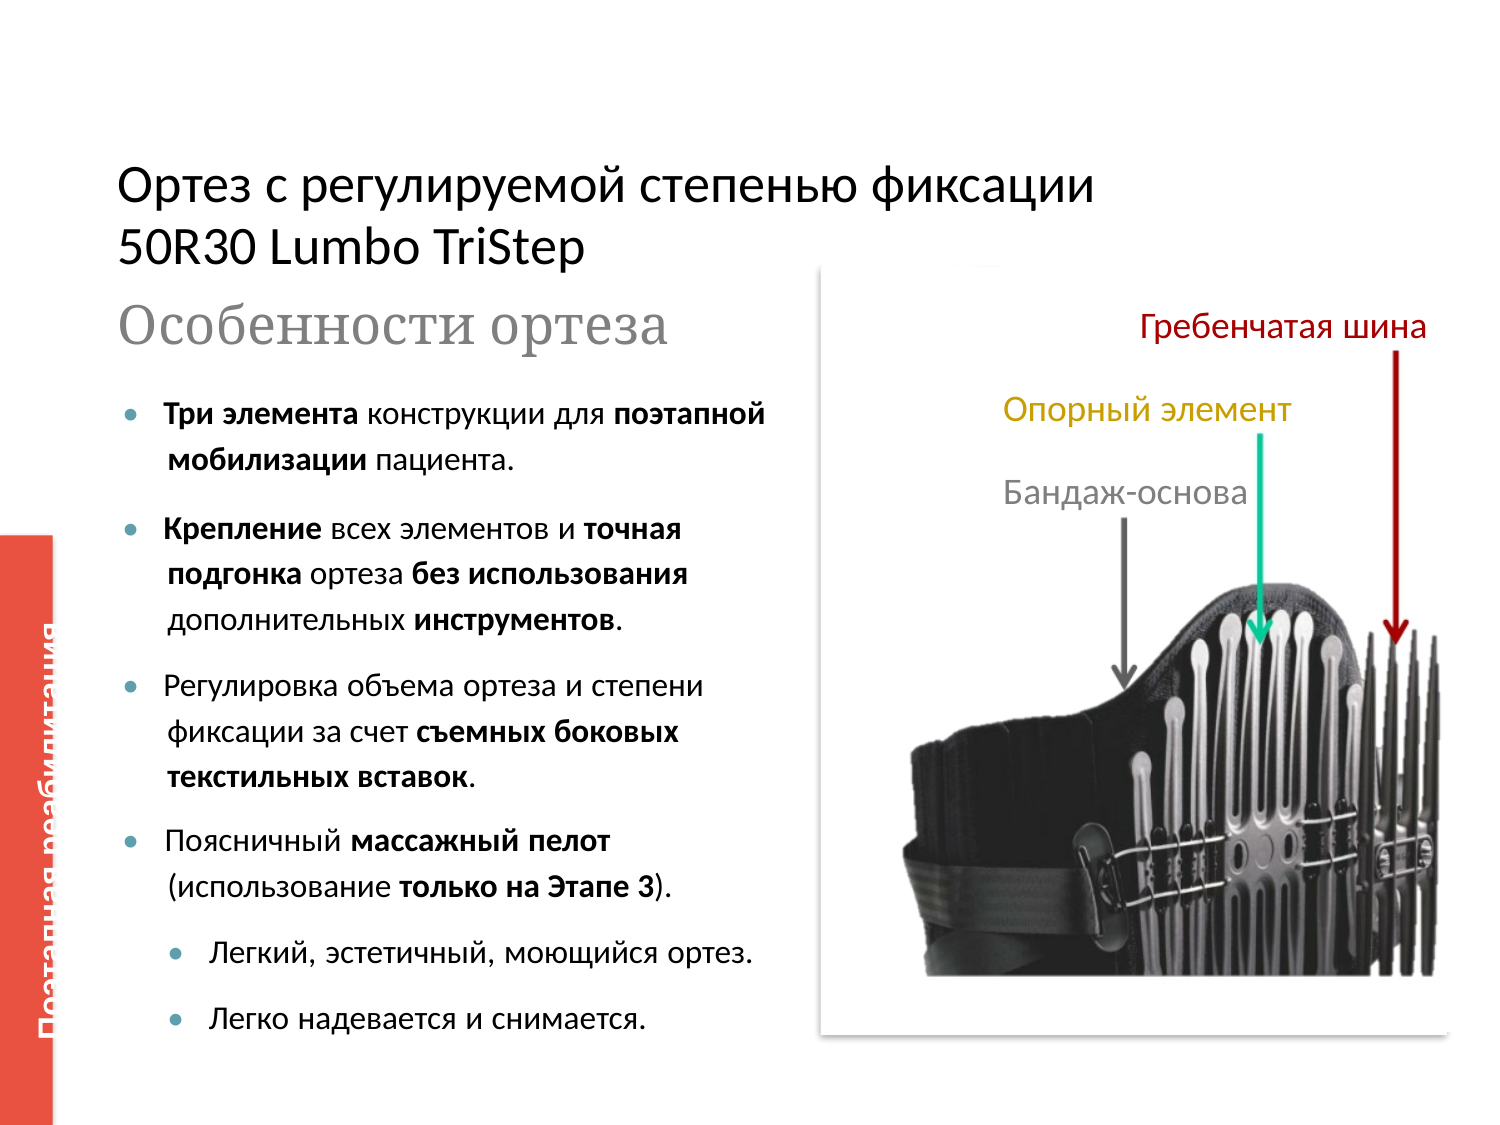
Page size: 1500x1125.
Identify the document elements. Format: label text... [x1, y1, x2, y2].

text_box [0, 533, 55, 1125]
text_box • Три элемента конструкции для поэтапной мобилизации пациента. • Крепление всех элементов и точная подгонка ортеза без использования дополнительных инструментов. • Регулировка объема ортеза и степени фиксации за счет съемных боковых текстильных вставок. • Поясничный массажный пелот (использование только на Этапе 3). • Легкий, эстетичный, моющийся ортез. • Легко надевается и снимается. [122, 390, 773, 1037]
text_box Ортез с регулируемой степенью фиксации 50R30 Lumbo TriStep Особенности ортеза [117, 153, 1109, 356]
text_box Поэтапная реабилитация [28, 600, 69, 1041]
picture [822, 263, 1500, 1032]
